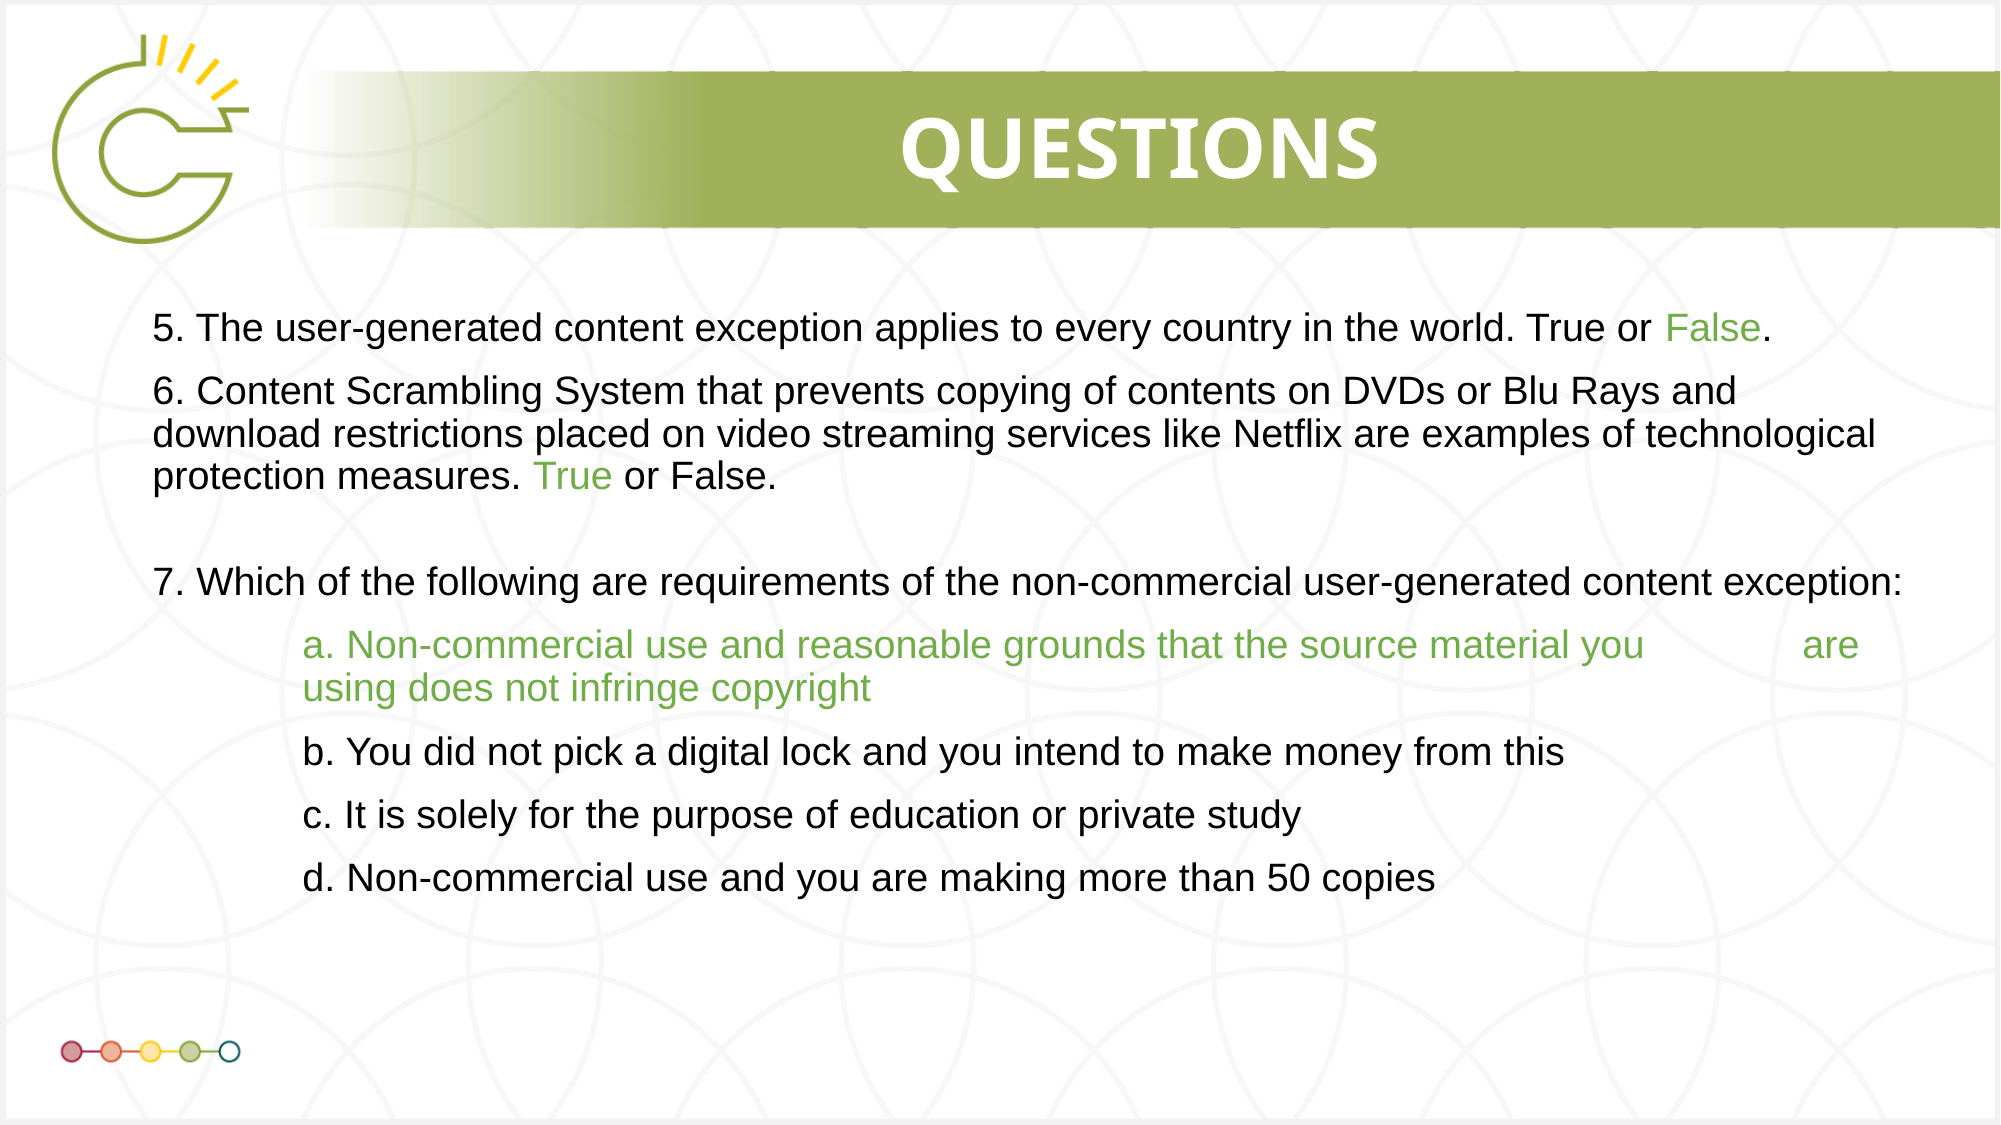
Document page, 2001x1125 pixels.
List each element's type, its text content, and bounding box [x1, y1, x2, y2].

title QUESTIONS [438, 86, 1863, 229]
list 5. The user-generated content exception applies to every country in the world. True or False. 6. Content Scrambling System that prevents copying of contents on DVDs or Blu Rays and download restrictions placed on video streaming services like Netflix are examples of technological protection measures. True or False. 7. Which of the following are requirements of the non-commercial user-generated content exception: a. Non-commercial use and reasonable grounds that the source material you are using does not infringe copyright b. You did not pick a digital lock and you intend to make money from this c. It is solely for the purpose of education or private study d. Non-commercial use and you are making more than 50 copies [137, 299, 1929, 1014]
picture [0, 0, 2001, 1125]
